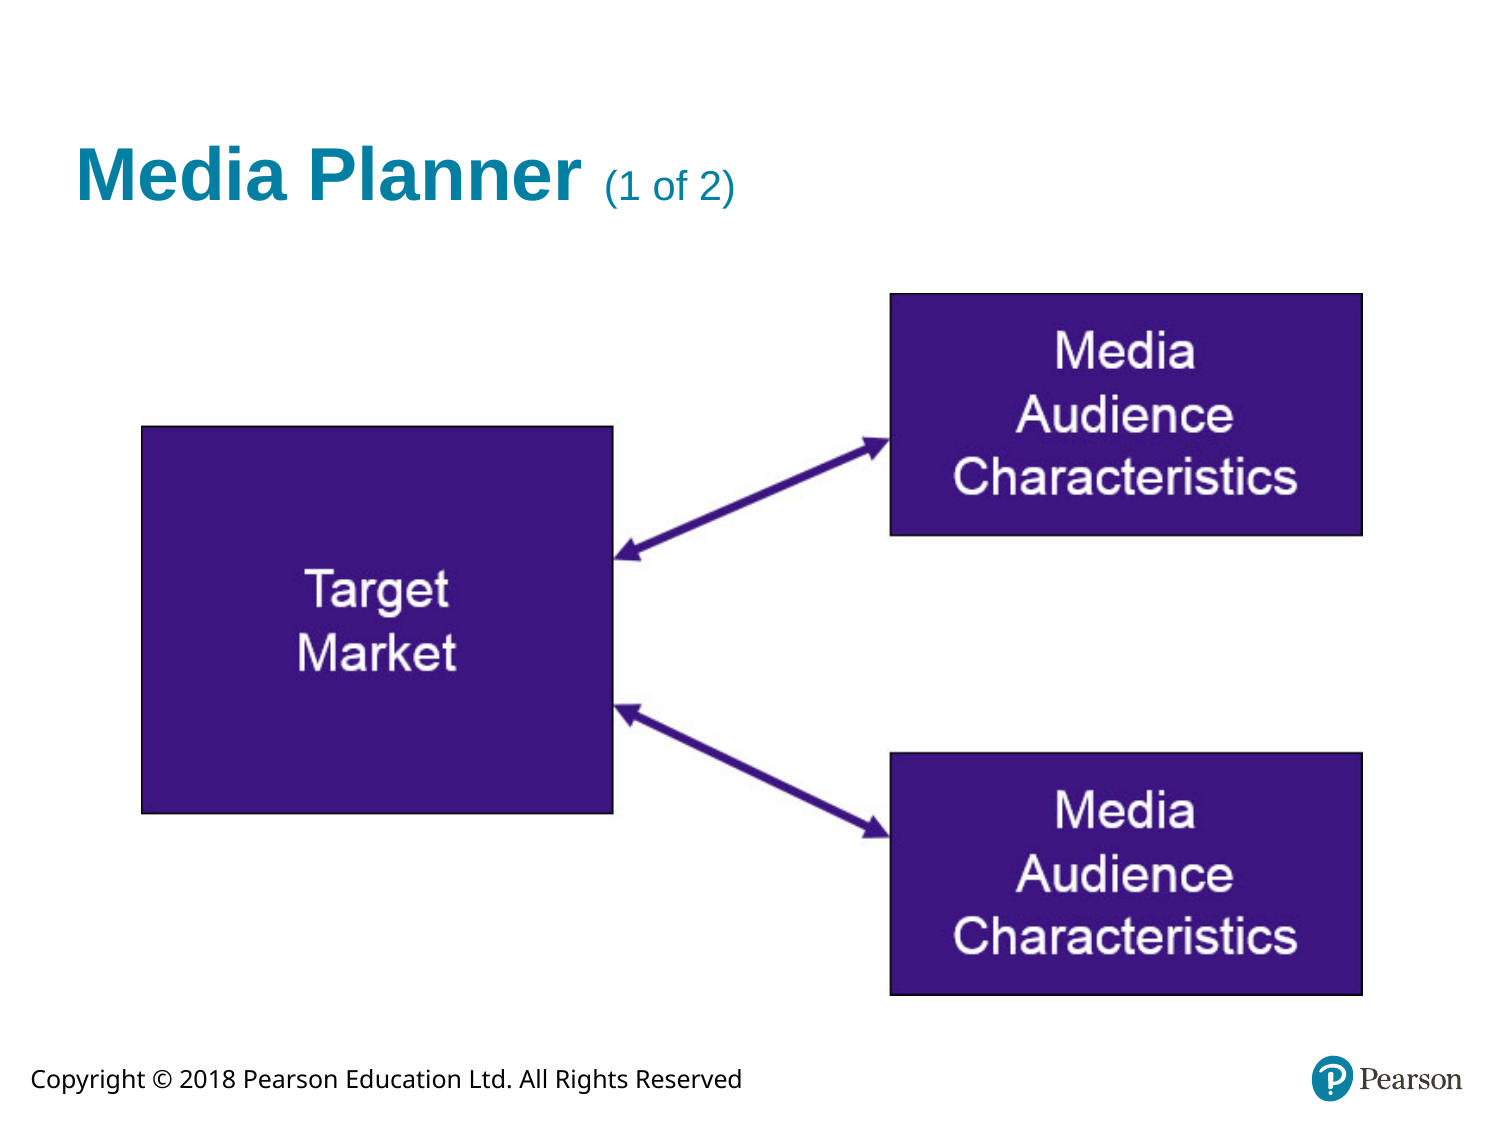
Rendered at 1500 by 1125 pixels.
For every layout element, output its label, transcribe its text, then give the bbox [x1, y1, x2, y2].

title Media Planner (1 of 2) [75, 35, 1425, 216]
picture [140, 293, 1363, 996]
